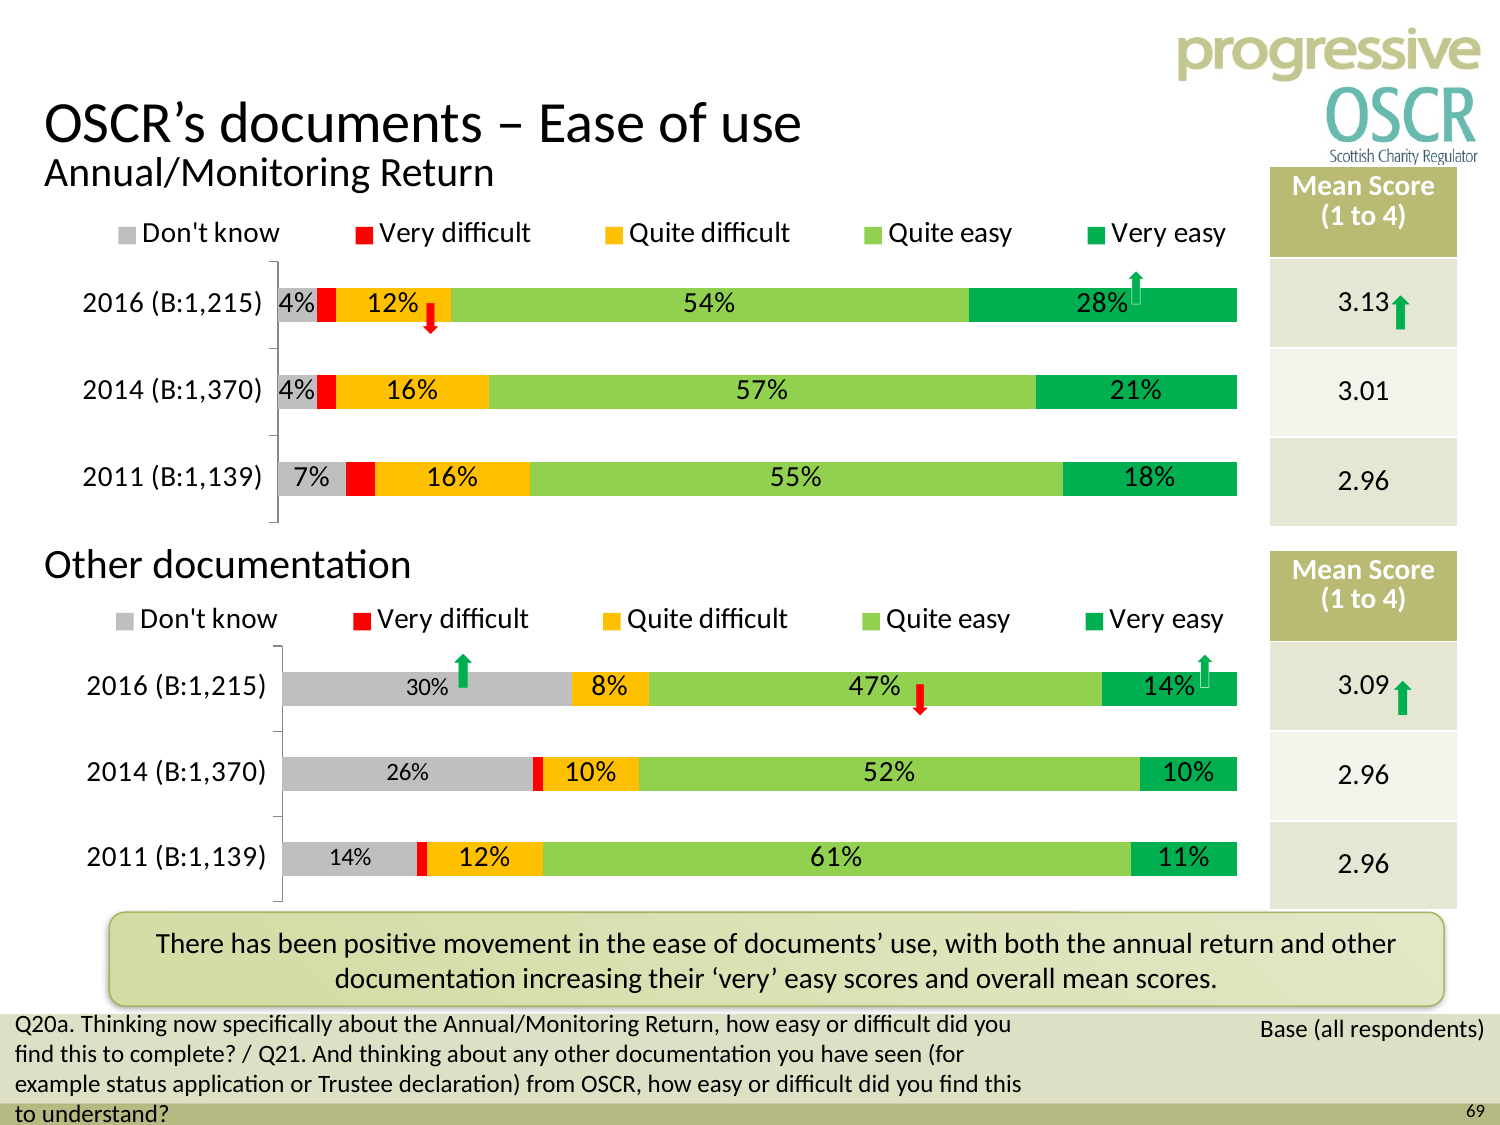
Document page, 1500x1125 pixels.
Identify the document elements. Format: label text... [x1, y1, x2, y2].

chart [41, 598, 1459, 911]
chart [41, 210, 1459, 529]
table_header Mean Score (1 to 4) [1270, 167, 1457, 209]
text_box There has been positive movement in the ease of documents’ use, with both the annual return and other documentation increasing their ‘very’ easy scores and overall mean scores. [108, 918, 1445, 1007]
text_box Base (all respondents) [1063, 1005, 1500, 1050]
picture [1063, 1050, 1500, 1125]
slide_number 69 [1149, 1094, 1500, 1125]
picture [1175, 23, 1483, 136]
table_header Mean Score (1 to 4) [1270, 551, 1457, 597]
text_box OSCR’s documents – Ease of use [29, 30, 1223, 136]
text_box Q20a. Thinking now specifically about the Annual/Monitoring Return, how easy or difficult did you find this to complete? / Q21. And thinking about any other documentation you have seen (for example status application or Trustee declaration) from OSCR, how easy or difficult did you find this to understand? [0, 1000, 1063, 1125]
text_box Other documentation [27, 527, 1414, 596]
text_box Annual/Monitoring Return [27, 136, 1500, 205]
